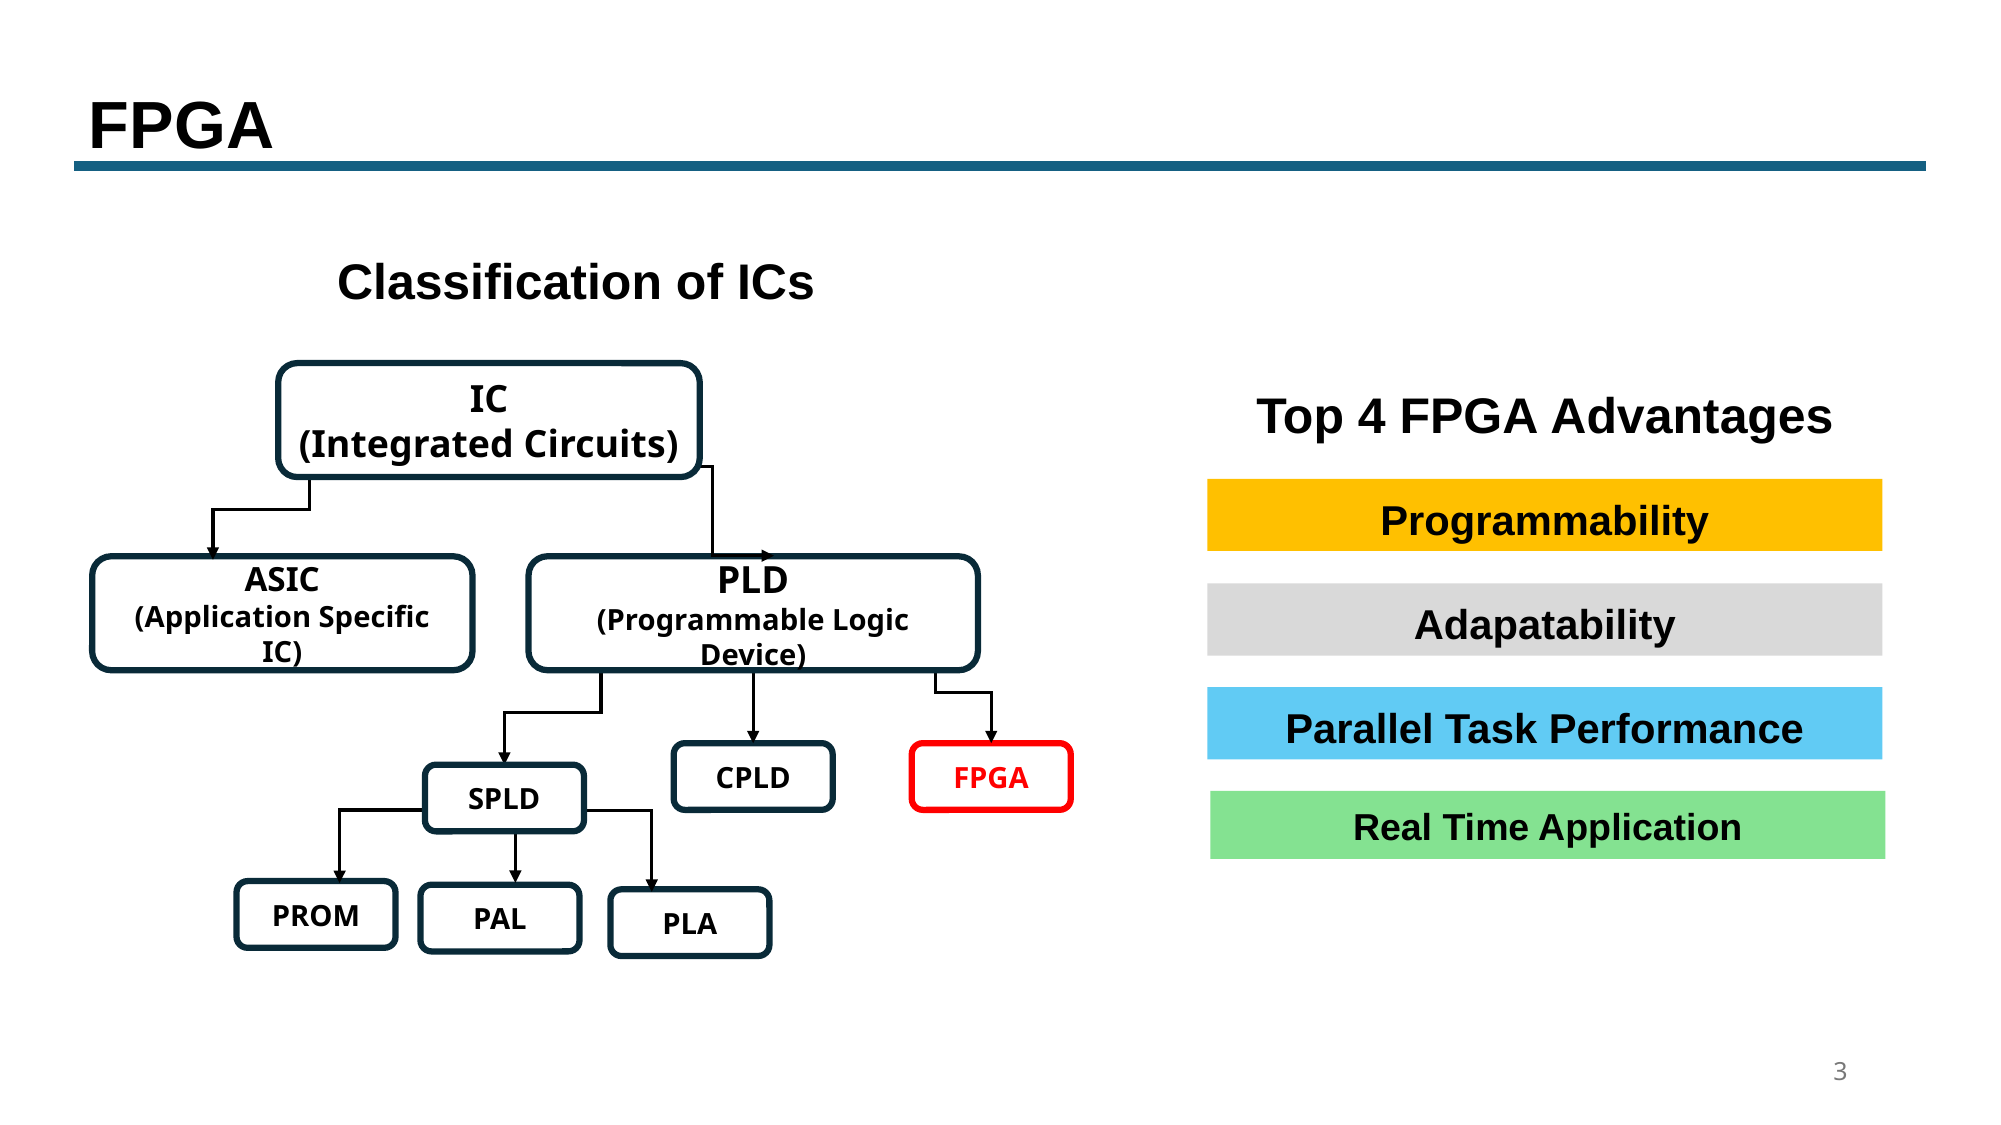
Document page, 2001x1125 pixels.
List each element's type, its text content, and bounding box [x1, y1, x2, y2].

text_box FPGA [74, 62, 704, 165]
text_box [91, 232, 1072, 957]
slide_number 3 [1412, 1042, 1863, 1103]
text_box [1136, 367, 1953, 860]
